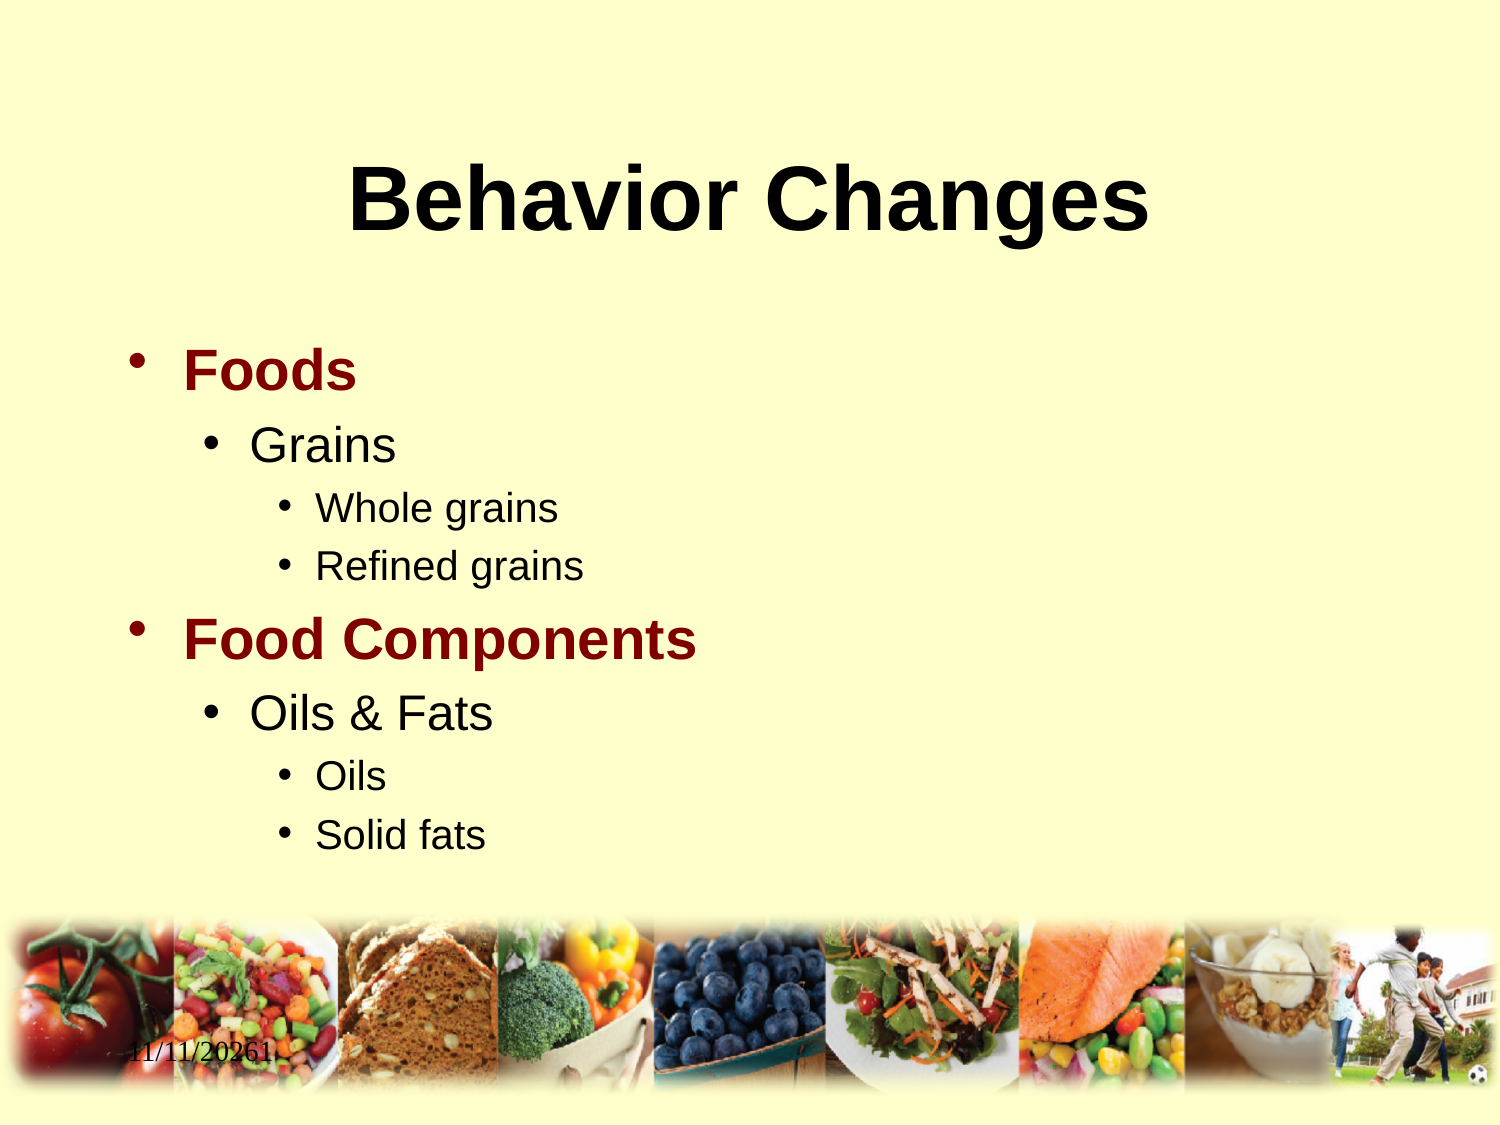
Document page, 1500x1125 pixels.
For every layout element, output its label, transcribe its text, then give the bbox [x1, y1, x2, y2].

picture [32, 944, 1320, 1065]
title Behavior Changes [112, 99, 1388, 288]
picture [1339, 938, 1484, 1077]
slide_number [112, 1024, 426, 1101]
list Foods Grains Whole grains Refined grains Food Components Oils & Fats Oils Solid fats [112, 324, 1388, 913]
